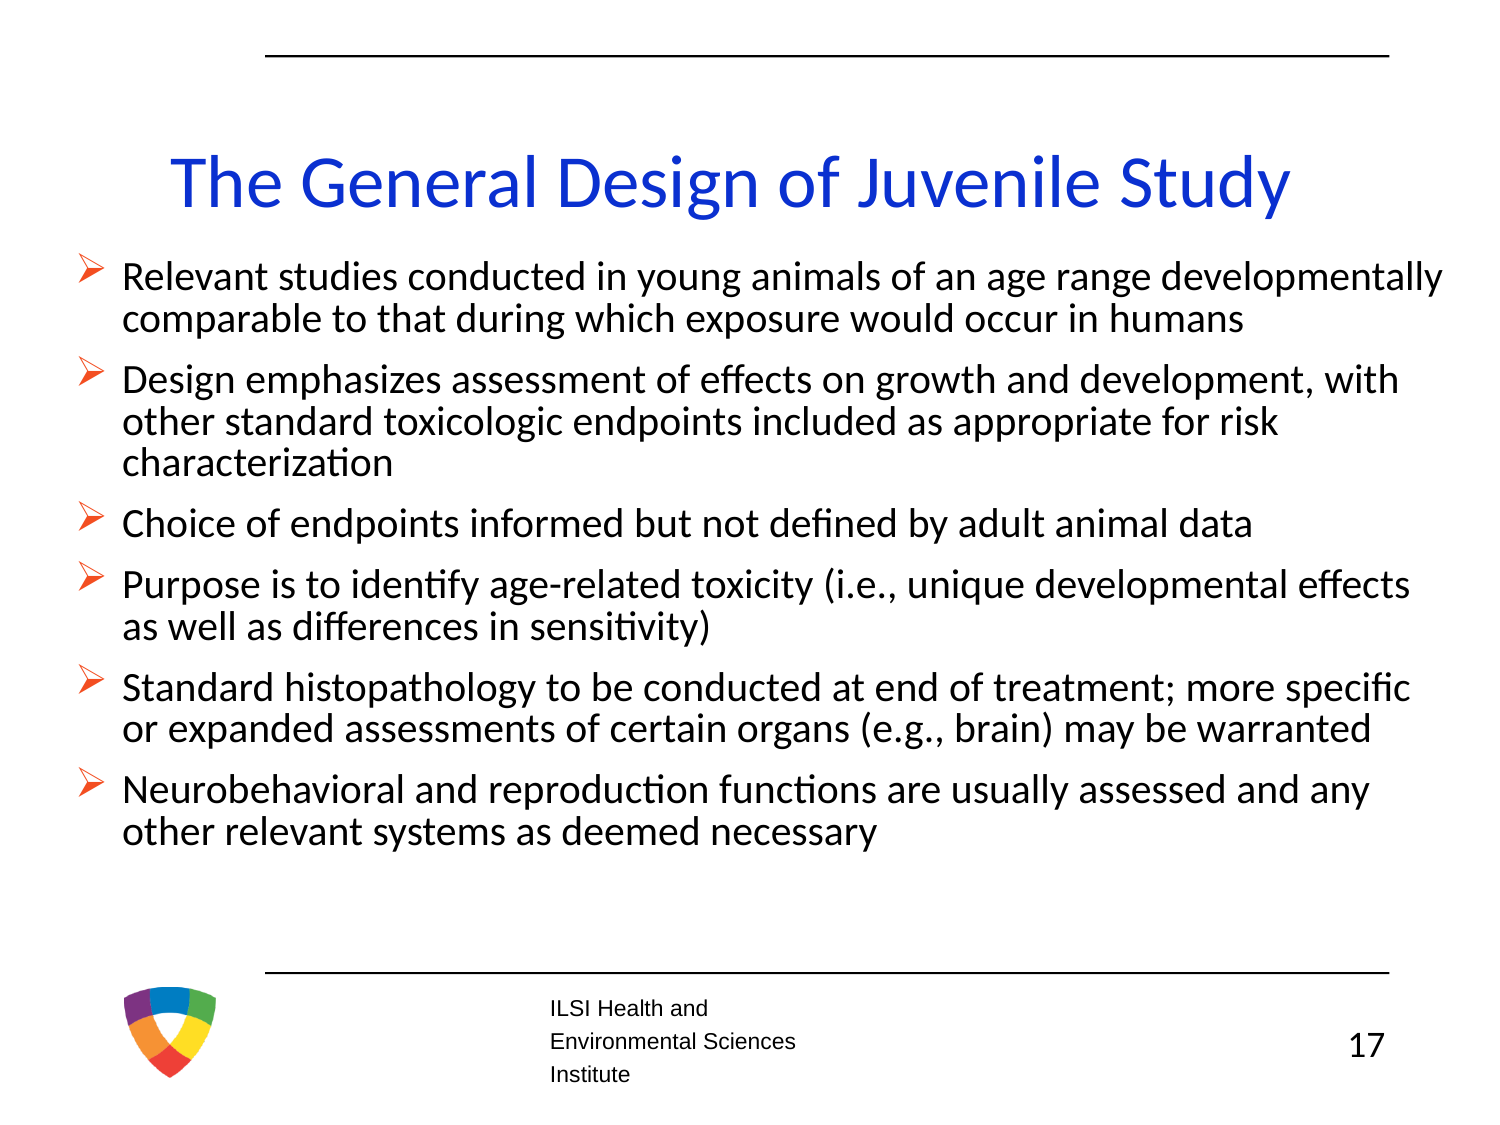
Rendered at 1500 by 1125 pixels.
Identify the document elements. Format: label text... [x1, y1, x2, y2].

picture [123, 986, 216, 1078]
list Relevant studies conducted in young animals of an age range developmentally comparable to that during which exposure would occur in humans Design emphasizes assessment of effects on growth and development, with other standard toxicologic endpoints included as appropriate for risk characterization Choice of endpoints informed but not defined by adult animal data Purpose is to identify age-related toxicity (i.e., unique developmental effects as well as differences in sensitivity) Standard histopathology to be conducted at end of treatment; more specific or expanded assessments of certain organs (e.g., brain) may be warranted Neurobehavioral and reproduction functions are usually assessed and any other relevant systems as deemed necessary [50, 275, 1463, 950]
title The General Design of Juvenile Study [0, 125, 1463, 275]
